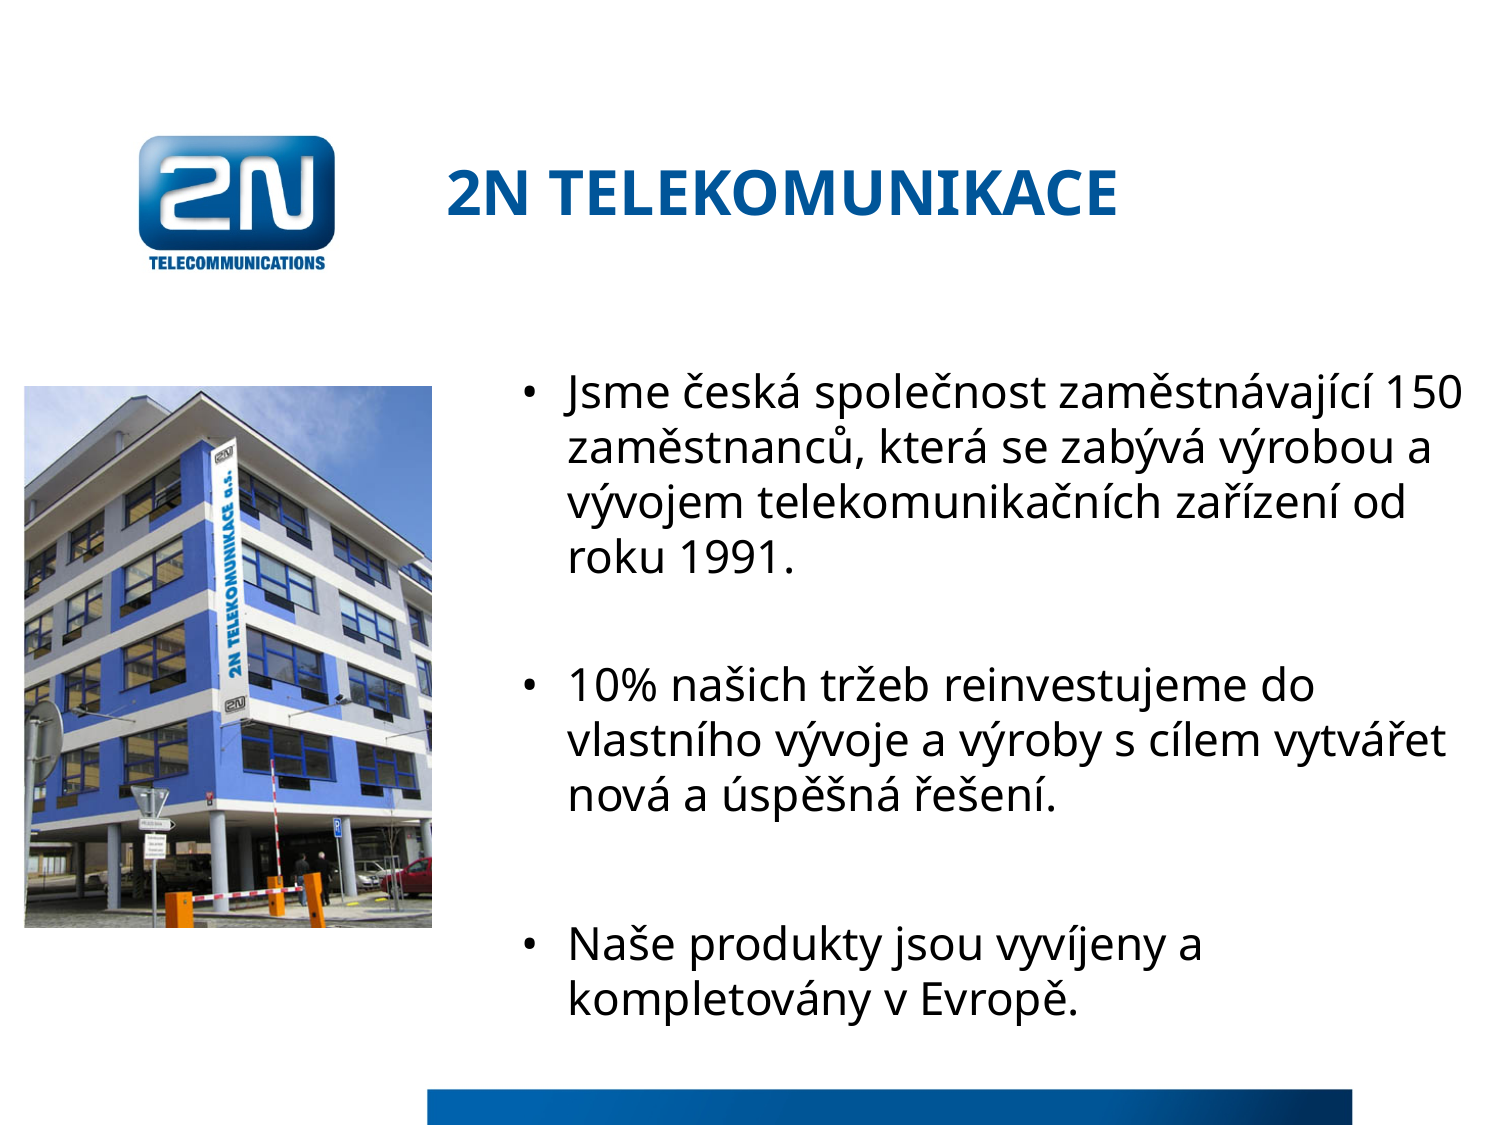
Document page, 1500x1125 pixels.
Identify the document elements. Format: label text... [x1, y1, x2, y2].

picture [23, 386, 432, 929]
title 2N TELEKOMUNIKACE [430, 101, 1353, 280]
picture [0, 0, 1412, 374]
list Jsme česká společnost zaměstnávající 150 zaměstnanců, která se zabývá výrobou a vývojem telekomunikačních zařízení od roku 1991. 10% našich tržeb reinvestujeme do vlastního vývoje a výroby s cílem vytvářet nová a úspěšná řešení. Naše produkty jsou vyvíjeny a kompletovány v Evropě. [430, 355, 1500, 1048]
picture [316, 1084, 1463, 1125]
